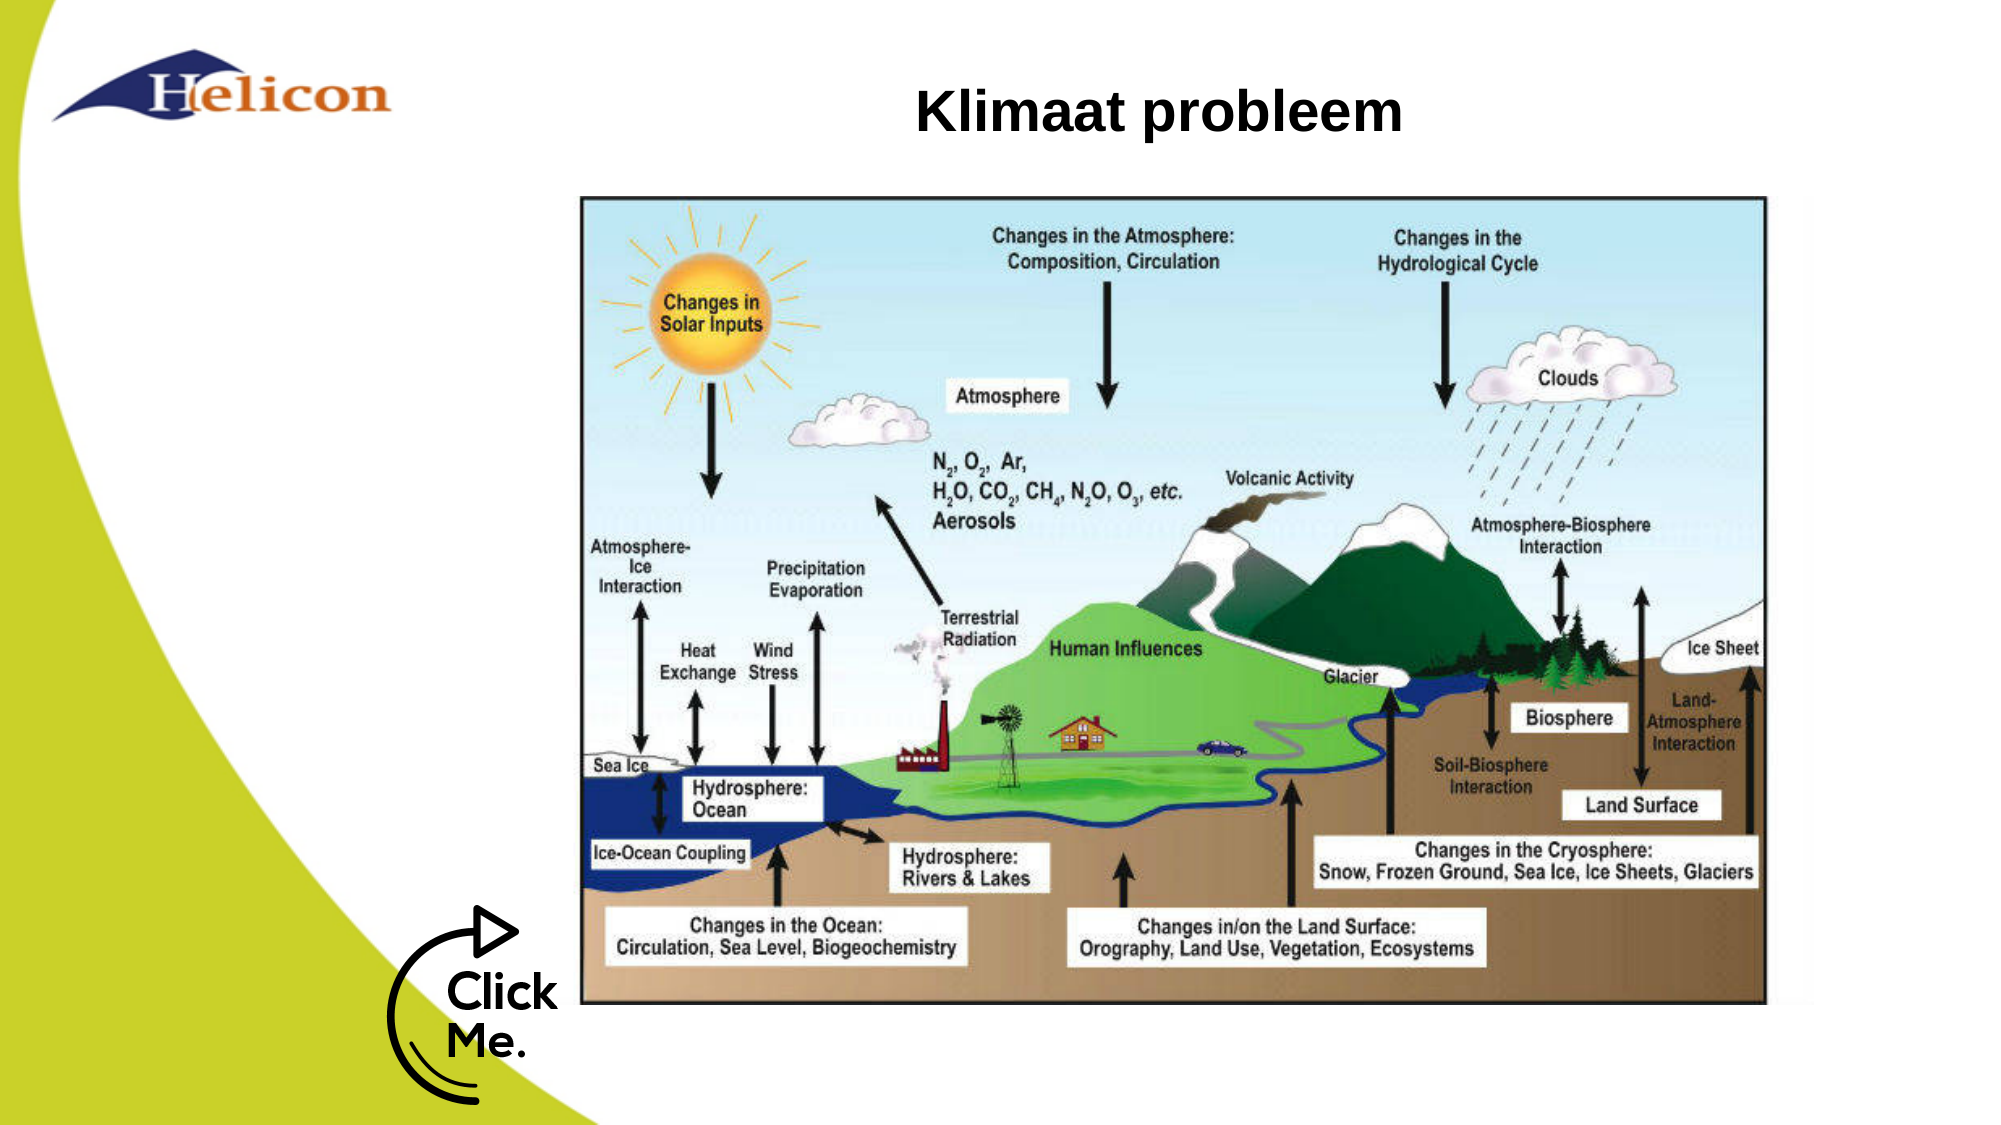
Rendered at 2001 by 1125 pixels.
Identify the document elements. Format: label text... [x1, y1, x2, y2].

title Klimaat probleem [432, 54, 1887, 161]
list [535, 196, 1814, 1006]
picture [0, 0, 2000, 1125]
